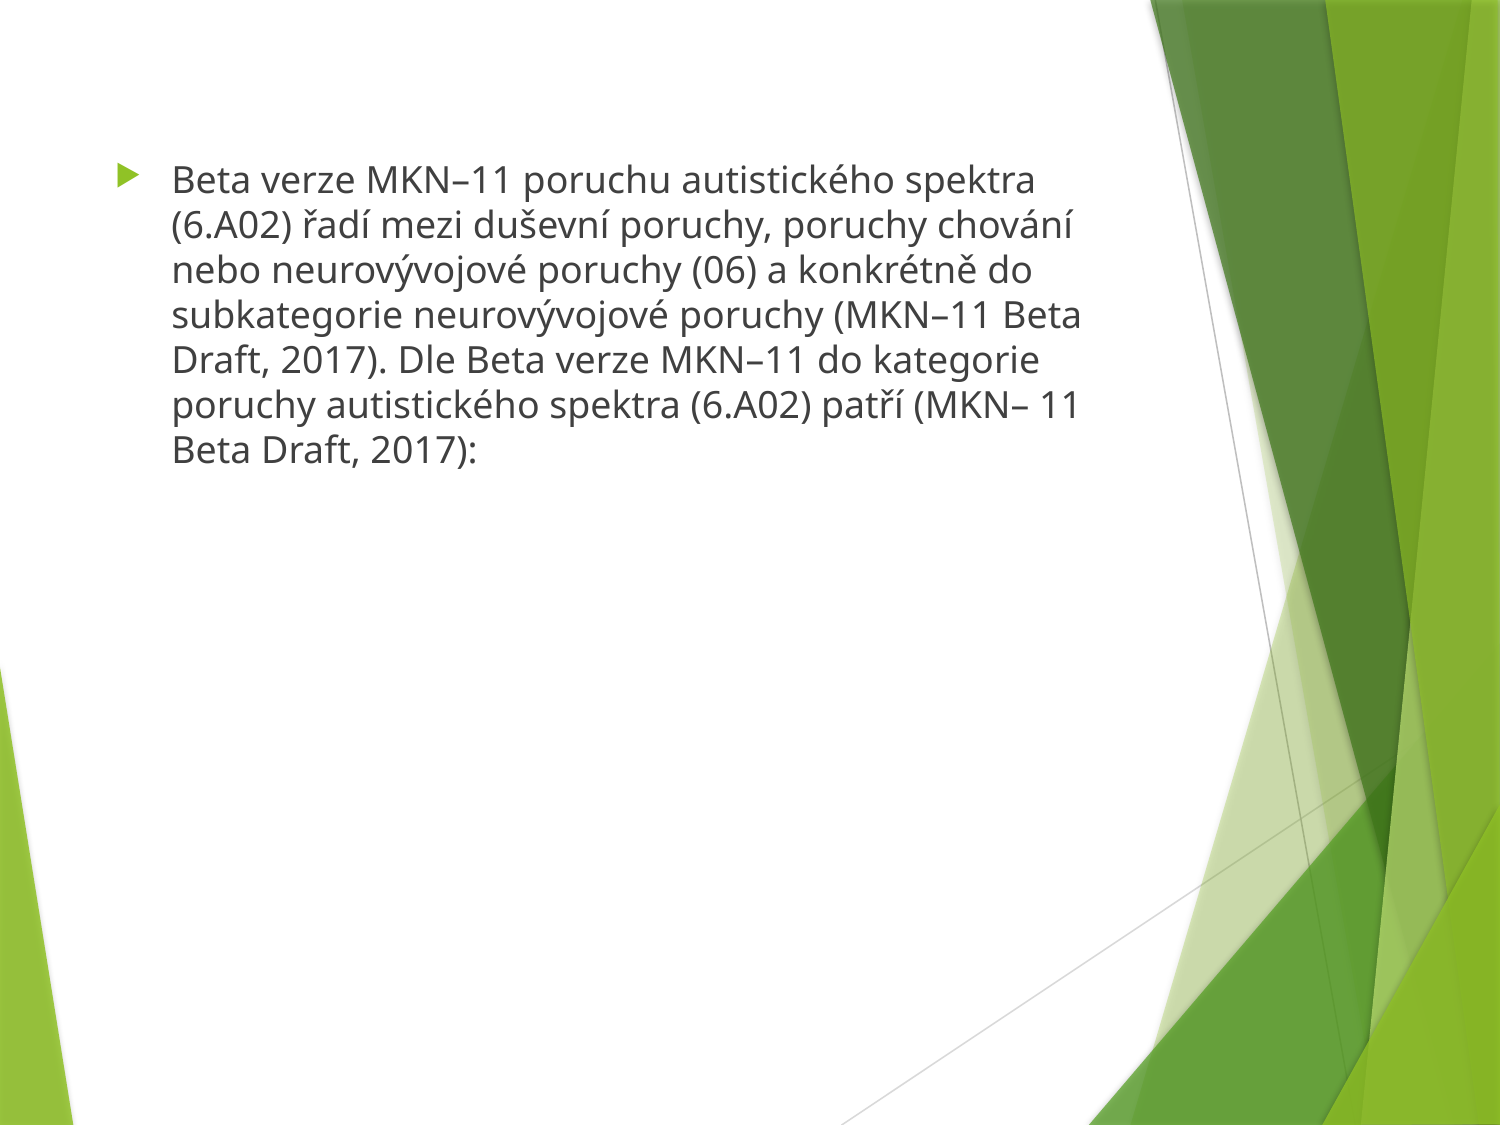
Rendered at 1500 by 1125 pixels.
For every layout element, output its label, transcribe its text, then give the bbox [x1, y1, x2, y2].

list Beta verze MKN–11 poruchu autistického spektra (6.A02) řadí mezi duševní poruchy, poruchy chování nebo neurovývojové poruchy (06) a konkrétně do subkategorie neurovývojové poruchy (MKN–11 Beta Draft, 2017). Dle Beta verze MKN–11 do kategorie poruchy autistického spektra (6.A02) patří (MKN– 11 Beta Draft, 2017): [99, 149, 1142, 991]
